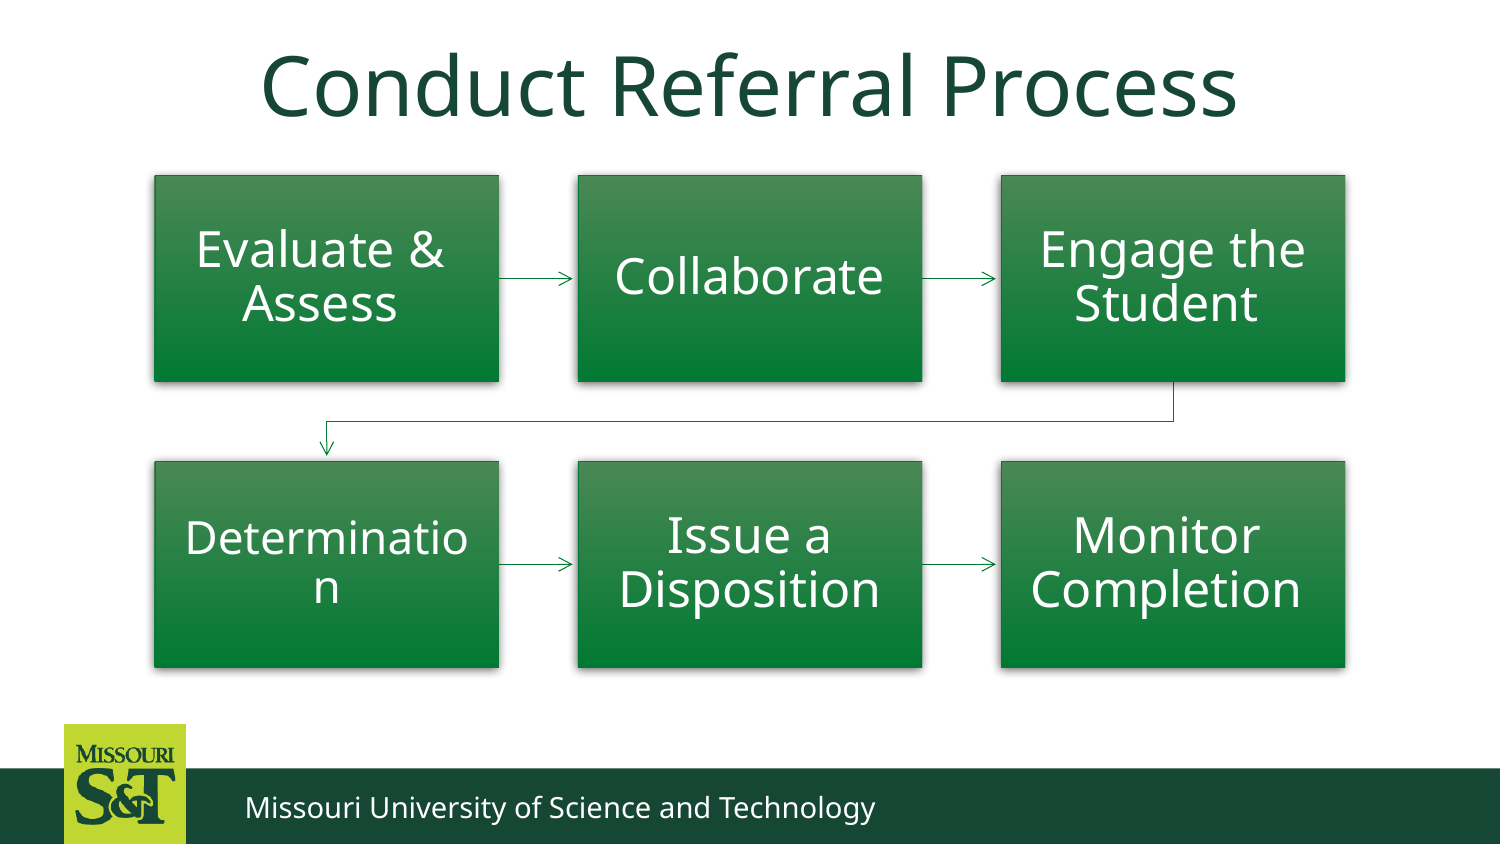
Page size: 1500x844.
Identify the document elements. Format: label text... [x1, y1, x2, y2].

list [64, 175, 1436, 668]
picture [64, 724, 186, 844]
title Conduct Referral Process [64, 44, 1436, 111]
footer Missouri University of Science and Technology [229, 776, 1182, 837]
